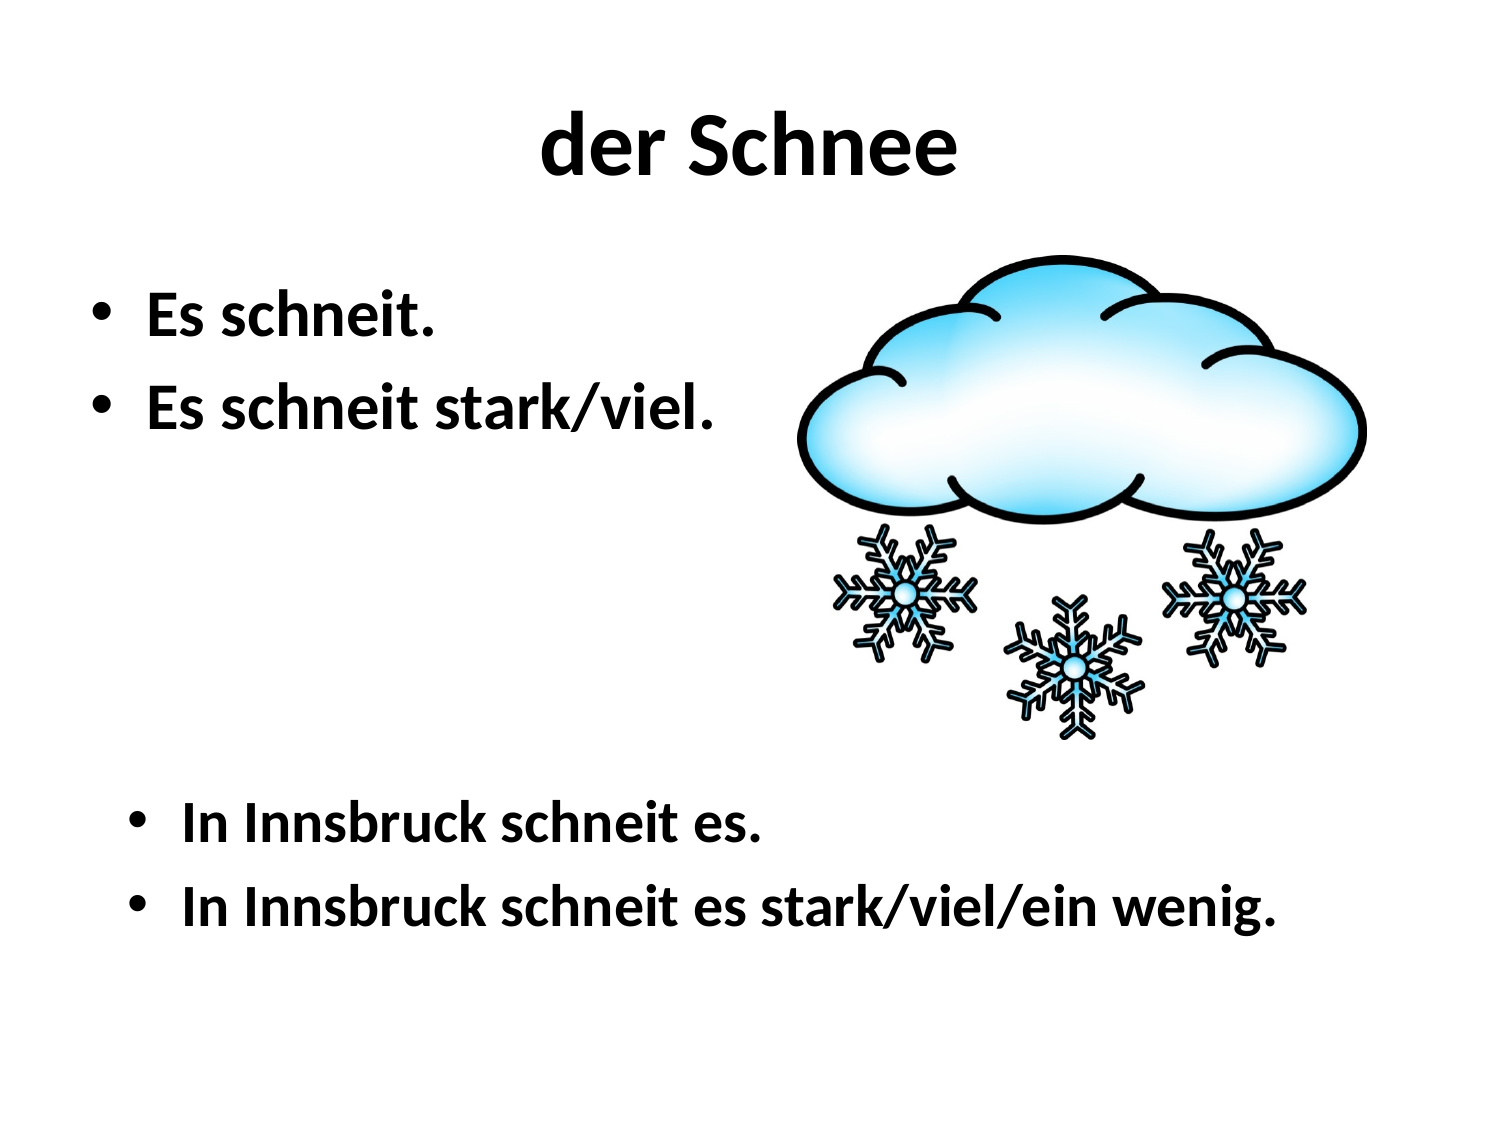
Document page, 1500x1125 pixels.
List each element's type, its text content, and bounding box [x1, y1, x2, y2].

title der Schnee [75, 45, 1425, 233]
text_box In Innsbruck schneit es. In Innsbruck schneit es stark/viel/ein wenig. [112, 775, 1353, 1000]
list Es schneit. Es schneit stark/viel. [75, 262, 739, 468]
picture [796, 255, 1367, 740]
